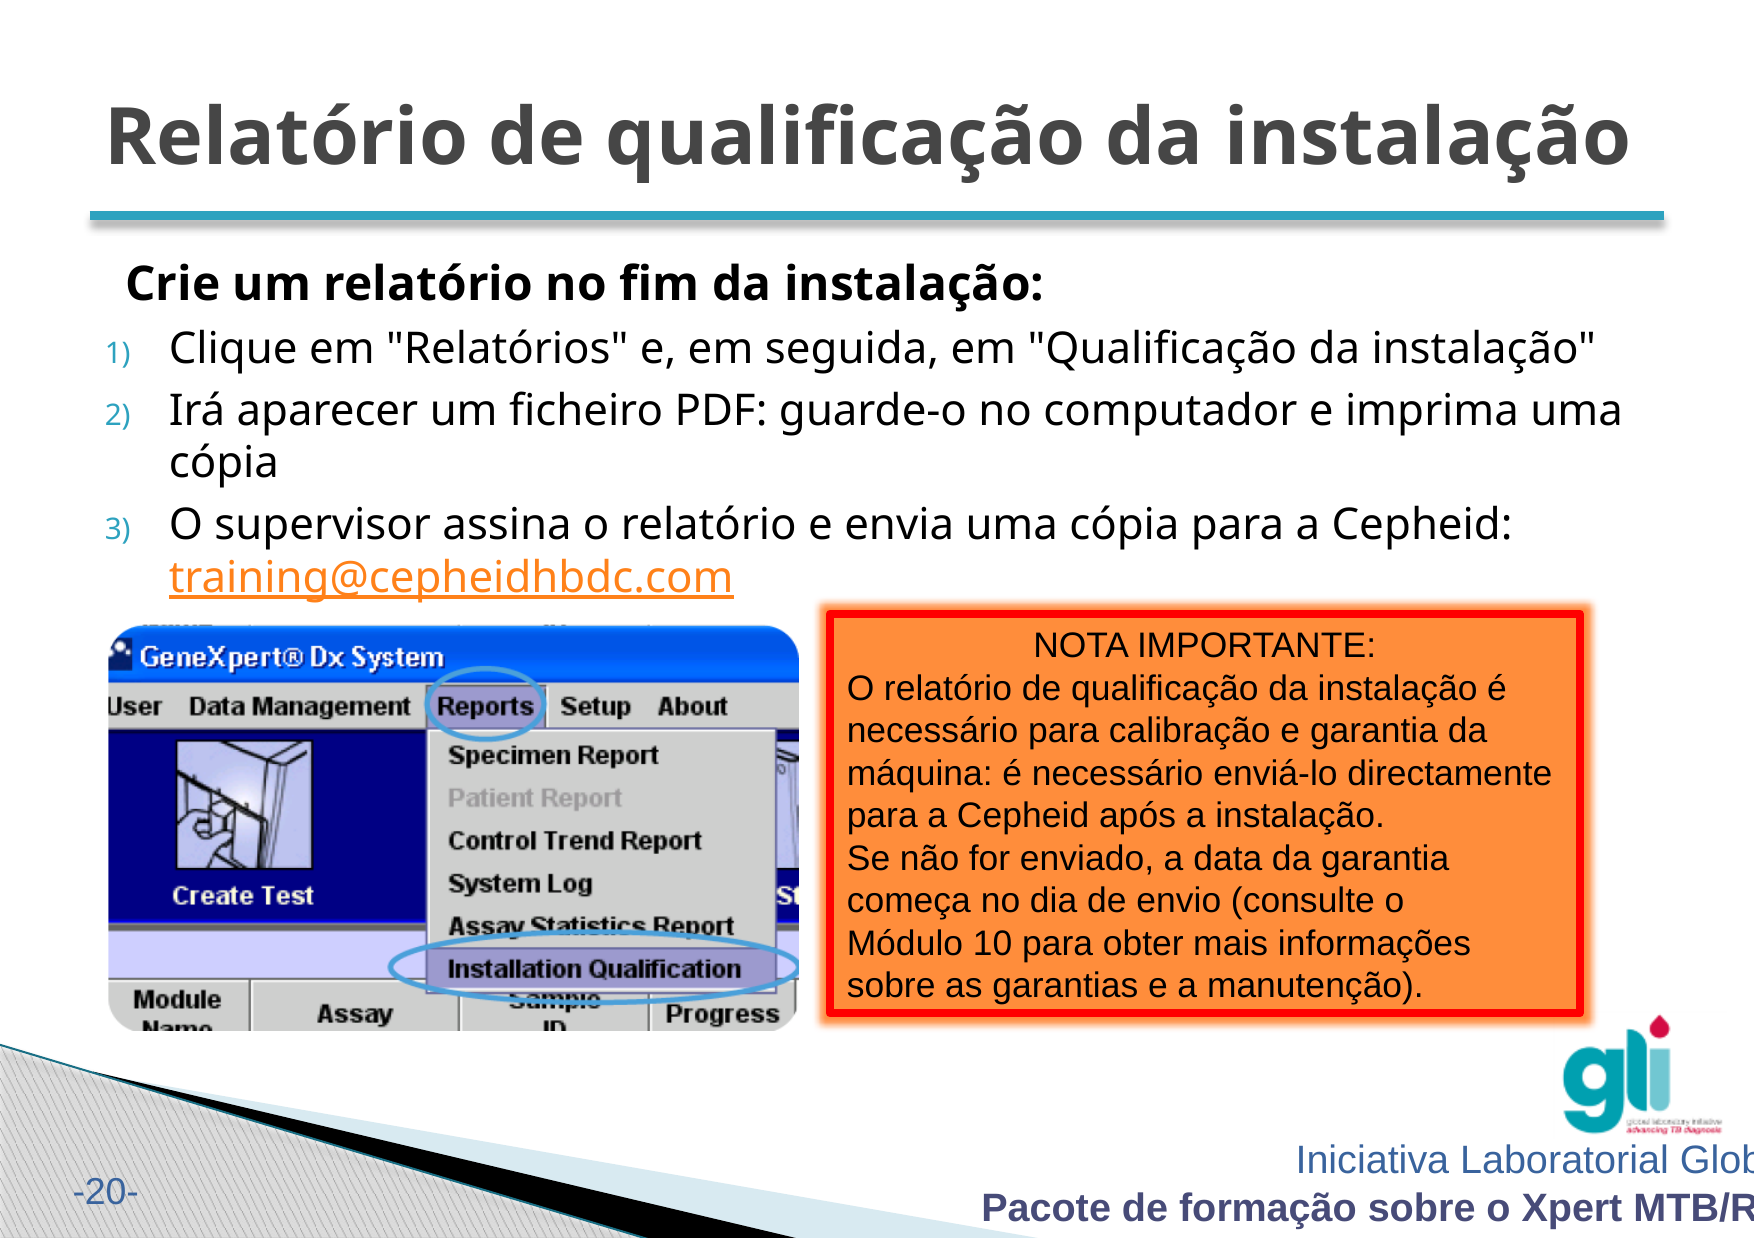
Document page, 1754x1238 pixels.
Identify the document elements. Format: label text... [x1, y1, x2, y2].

title Relatório de qualificação da instalação [87, 49, 1666, 216]
list Crie um relatório no fim da instalação: Clique em "Relatórios" e, em seguida, em "Qualificação da instalação" Irá aparecer um ficheiro PDF: guarde-o no computador e imprima uma cópia O supervisor assina o relatório e envia uma cópia para a Cepheid: training@cepheidhbdc.com [87, 243, 1666, 972]
text_box NOTA IMPORTANTE: O relatório de qualificação da instalação é necessário para calibração e garantia da máquina: é necessário enviá-lo directamente para a Cepheid após a instalação. Se não for enviado, a data da garantia começa no dia de envio (consulte o Módulo 10 para obter mais informações sobre as garantias e a manutenção). [829, 613, 1580, 1014]
picture [95, 620, 800, 1031]
picture [1553, 1011, 1727, 1139]
